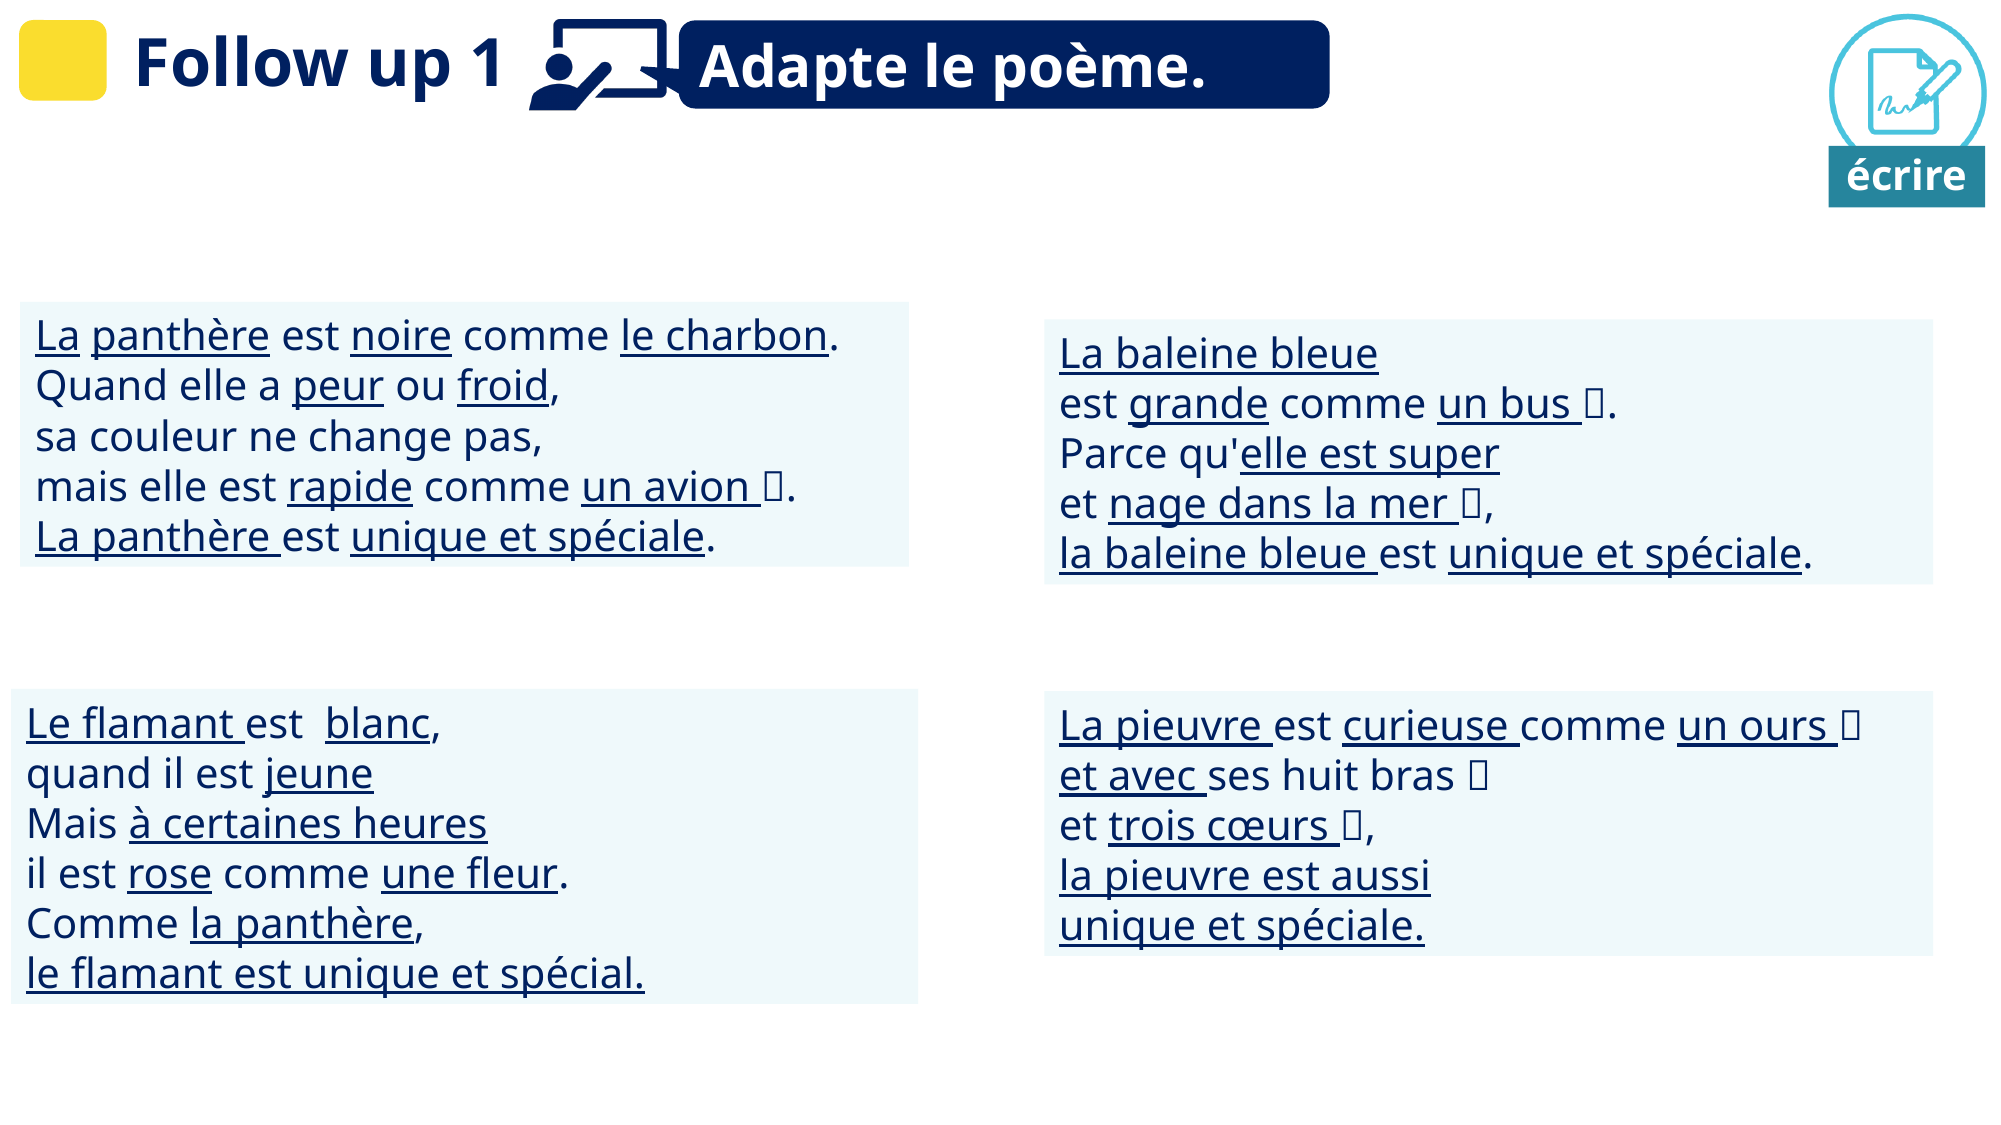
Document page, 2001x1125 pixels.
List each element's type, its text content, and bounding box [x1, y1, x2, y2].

picture [522, 0, 673, 140]
text_box Le flamant est blanc, quand il est jeune Mais à certaines heures il est rose comme une fleur. Comme la panthère, le flamant est unique et spécial. [11, 688, 919, 1004]
text_box La panthère est noire comme le charbon. Quand elle a peur ou froid, sa couleur ne change pas, mais elle est rapide comme un avion 🛫. La panthère est unique et spéciale. [20, 301, 909, 567]
text_box [20, 21, 106, 100]
text_box écrire [1828, 187, 1986, 208]
picture [1815, 0, 2000, 187]
text_box Adapte le poème. [673, 21, 1329, 108]
text_box La pieuvre est curieuse comme un ours 🐻 et avec ses huit bras 💪 et trois cœurs 💗, la pieuvre est aussi unique et spéciale. [1044, 691, 1934, 956]
text_box La baleine bleue est grande comme un bus 🚌. Parce qu'elle est super et nage dans la mer 🌊, la baleine bleue est unique et spéciale. [1044, 319, 1934, 585]
title Follow up 1 [118, 9, 522, 121]
